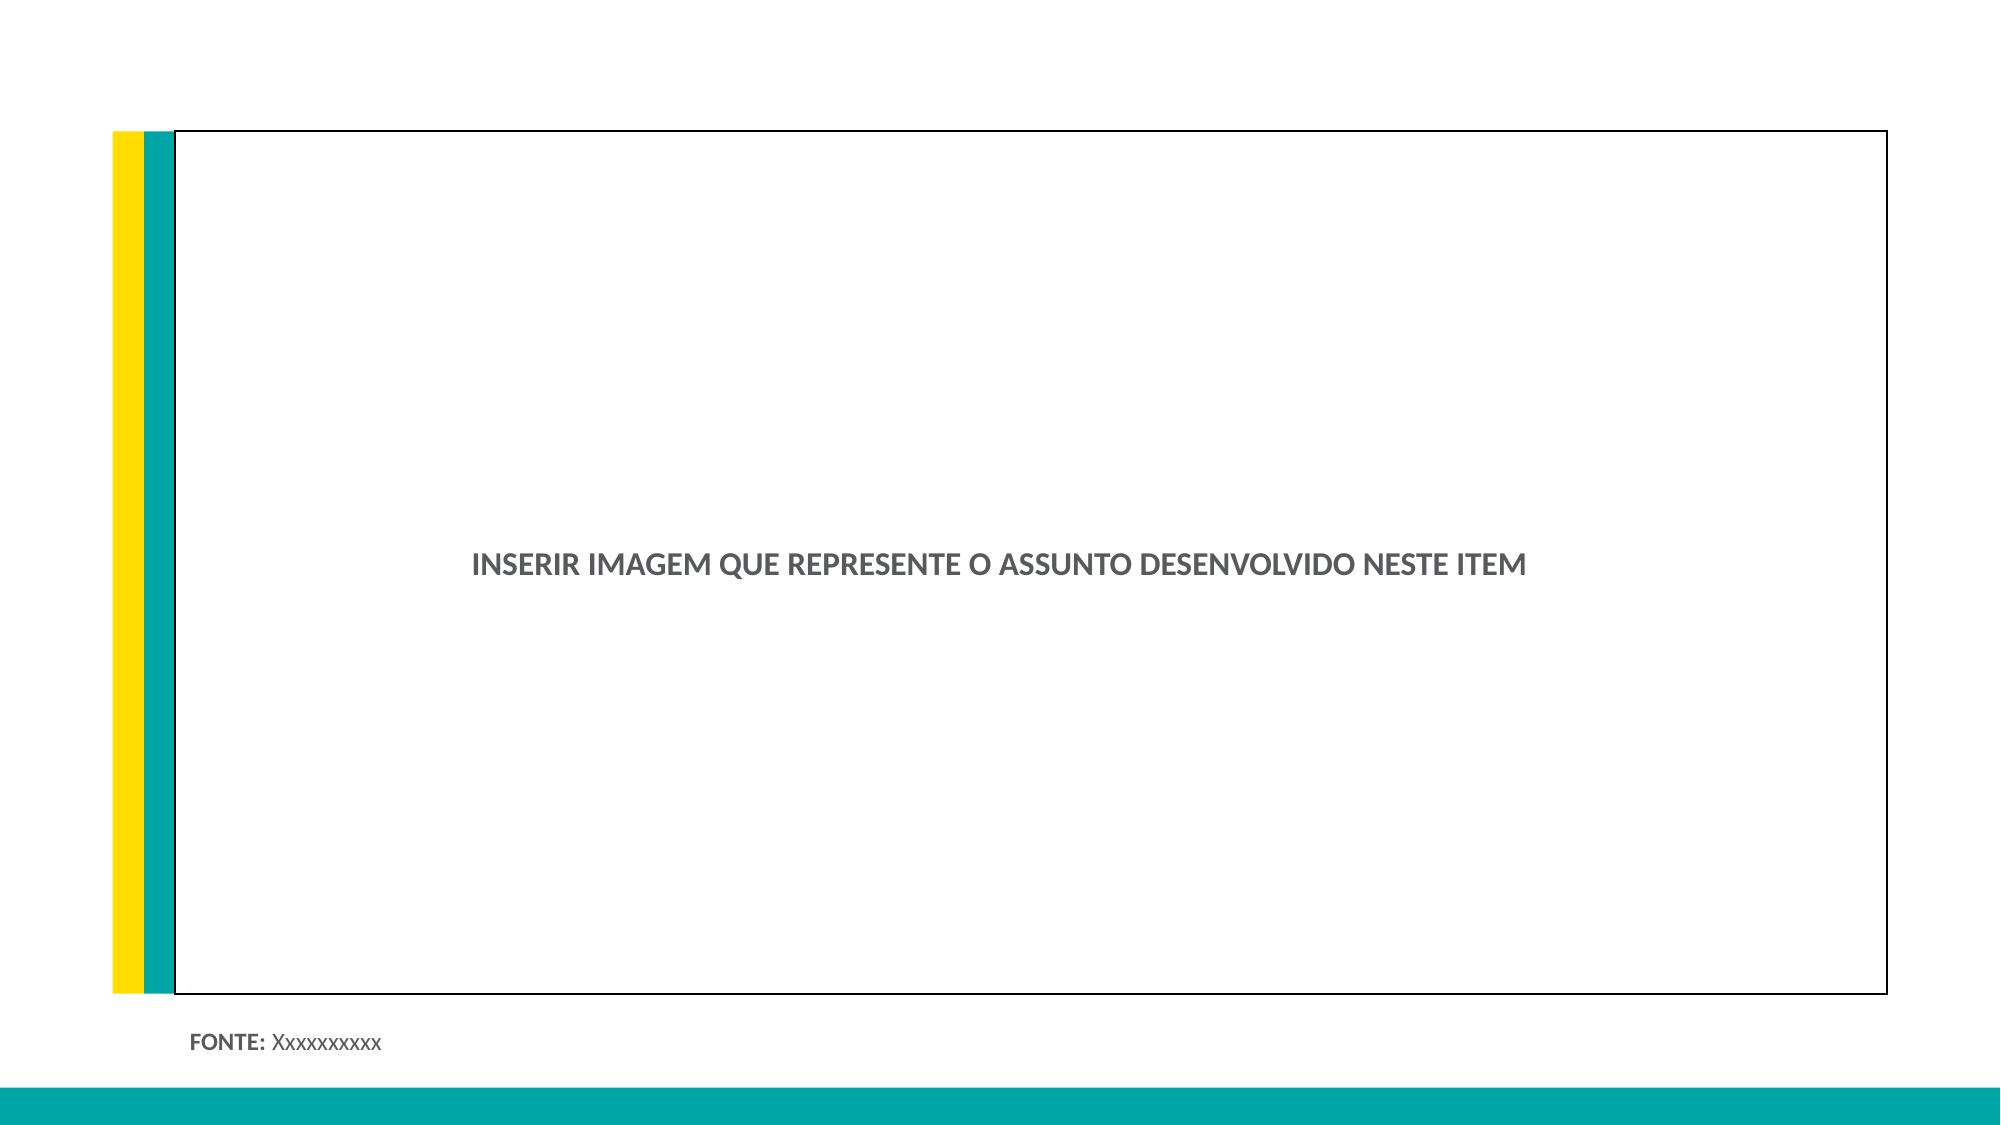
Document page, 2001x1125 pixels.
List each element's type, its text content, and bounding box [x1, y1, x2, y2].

text_box [112, 130, 145, 995]
text_box INSERIR IMAGEM QUE REPRESENTE O ASSUNTO DESENVOLVIDO NESTE ITEM [352, 534, 1649, 590]
text_box v [174, 130, 1888, 995]
text_box FONTE: Xxxxxxxxxx [174, 1017, 832, 1063]
text_box [0, 1086, 2000, 1125]
text_box [145, 130, 174, 995]
